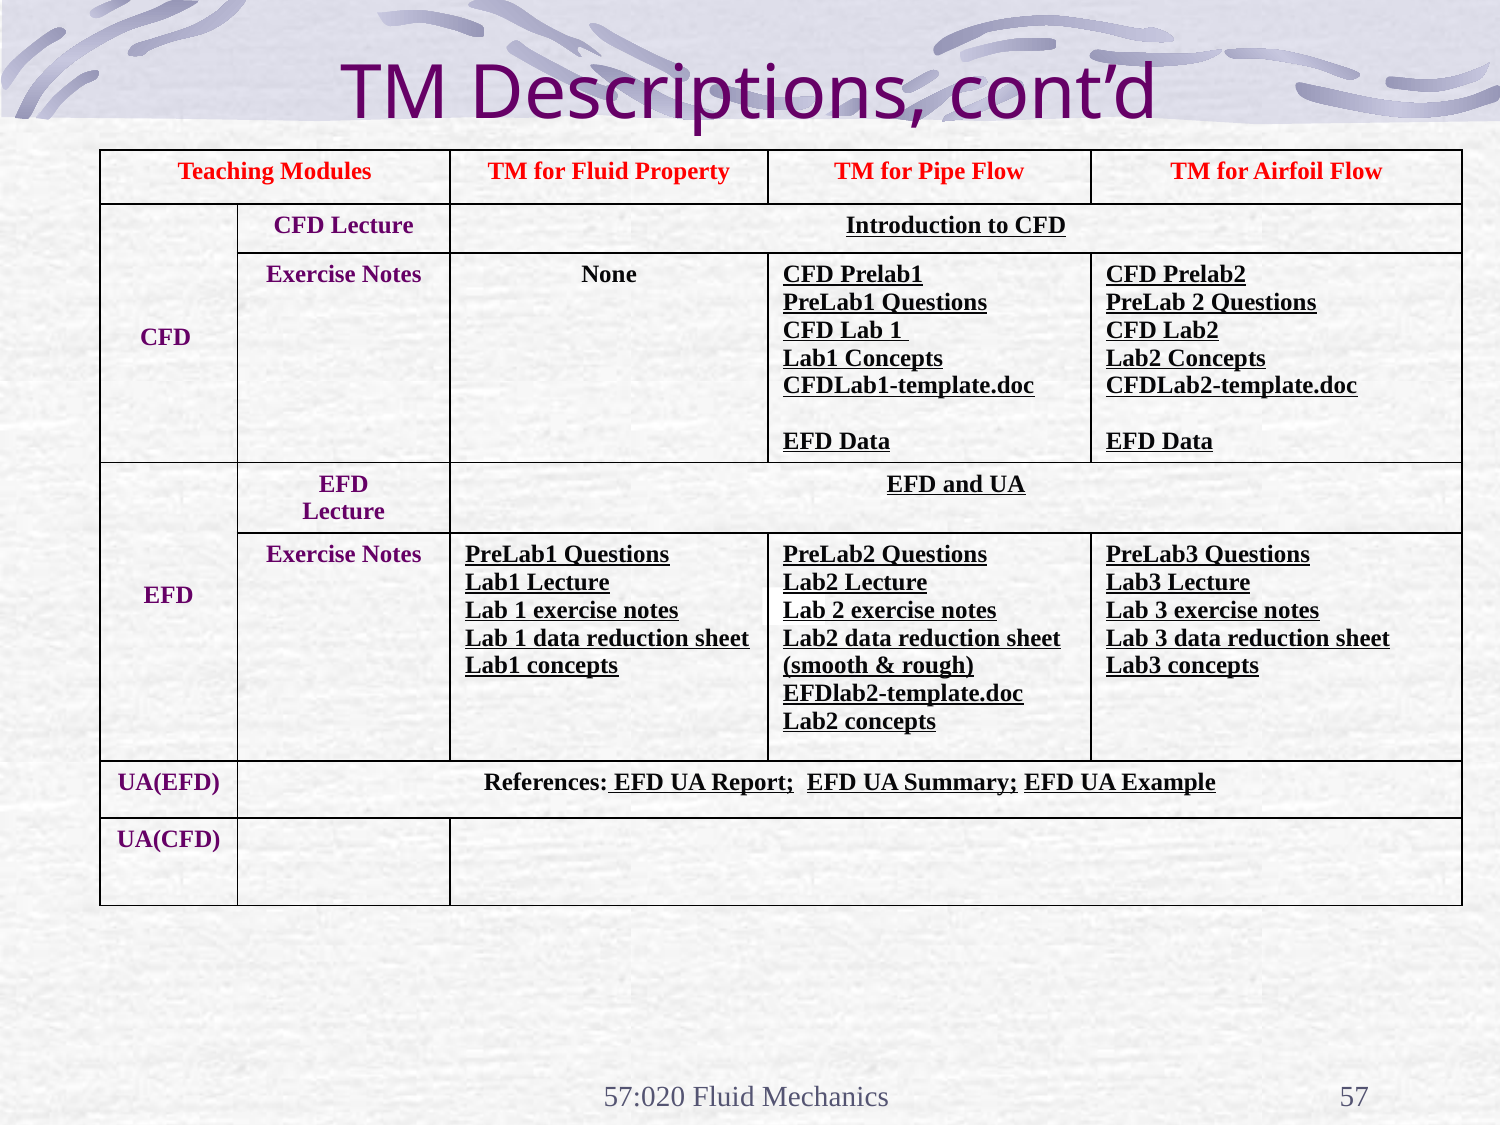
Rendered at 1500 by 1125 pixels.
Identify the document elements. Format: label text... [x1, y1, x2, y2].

table_header TM for Pipe Flow [769, 151, 1090, 203]
table_cell EFD Lecture [238, 463, 449, 532]
table_cell EFD and UA [451, 463, 1461, 532]
title TM Descriptions, cont’d [112, 12, 1388, 141]
table_cell UA(EFD) [101, 762, 237, 817]
table_cell Introduction to CFD [451, 205, 1461, 252]
picture [0, 0, 1500, 1125]
table_cell EFD [101, 463, 237, 760]
table_header Teaching Modules [101, 151, 449, 203]
table_cell Exercise Notes [238, 254, 449, 462]
table_header TM for Fluid Property [451, 151, 767, 203]
table_header TM for Airfoil Flow [1092, 151, 1461, 203]
table_cell [451, 819, 1461, 905]
table_cell PreLab3 Questions Lab3 Lecture Lab 3 exercise notes Lab 3 data reduction sheet Lab3 concepts [1092, 534, 1461, 760]
table_cell [238, 819, 449, 905]
table_cell CFD Prelab1 PreLab1 Questions CFD Lab 1 Lab1 Concepts CFDLab1-template.doc EFD Data [769, 254, 1090, 462]
table_cell References: EFD UA Report; EFD UA Summary; EFD UA Example [238, 762, 1461, 817]
table_cell None [451, 254, 767, 462]
table_cell CFD [101, 205, 237, 462]
table_cell Exercise Notes [238, 534, 449, 760]
footer 57:020 Fluid Mechanics [508, 1044, 985, 1120]
slide_number 57 [1071, 1044, 1385, 1120]
table_cell CFD Prelab2 PreLab 2 Questions CFD Lab2 Lab2 Concepts CFDLab2-template.doc EFD Data [1092, 254, 1461, 462]
table_cell PreLab2 Questions Lab2 Lecture Lab 2 exercise notes Lab2 data reduction sheet (smooth & rough) EFDlab2-template.doc Lab2 concepts [769, 534, 1090, 760]
table_cell CFD Lecture [238, 205, 449, 252]
table_cell UA(CFD) [101, 819, 237, 905]
table_cell PreLab1 Questions Lab1 Lecture Lab 1 exercise notes Lab 1 data reduction sheet Lab1 concepts [451, 534, 767, 760]
